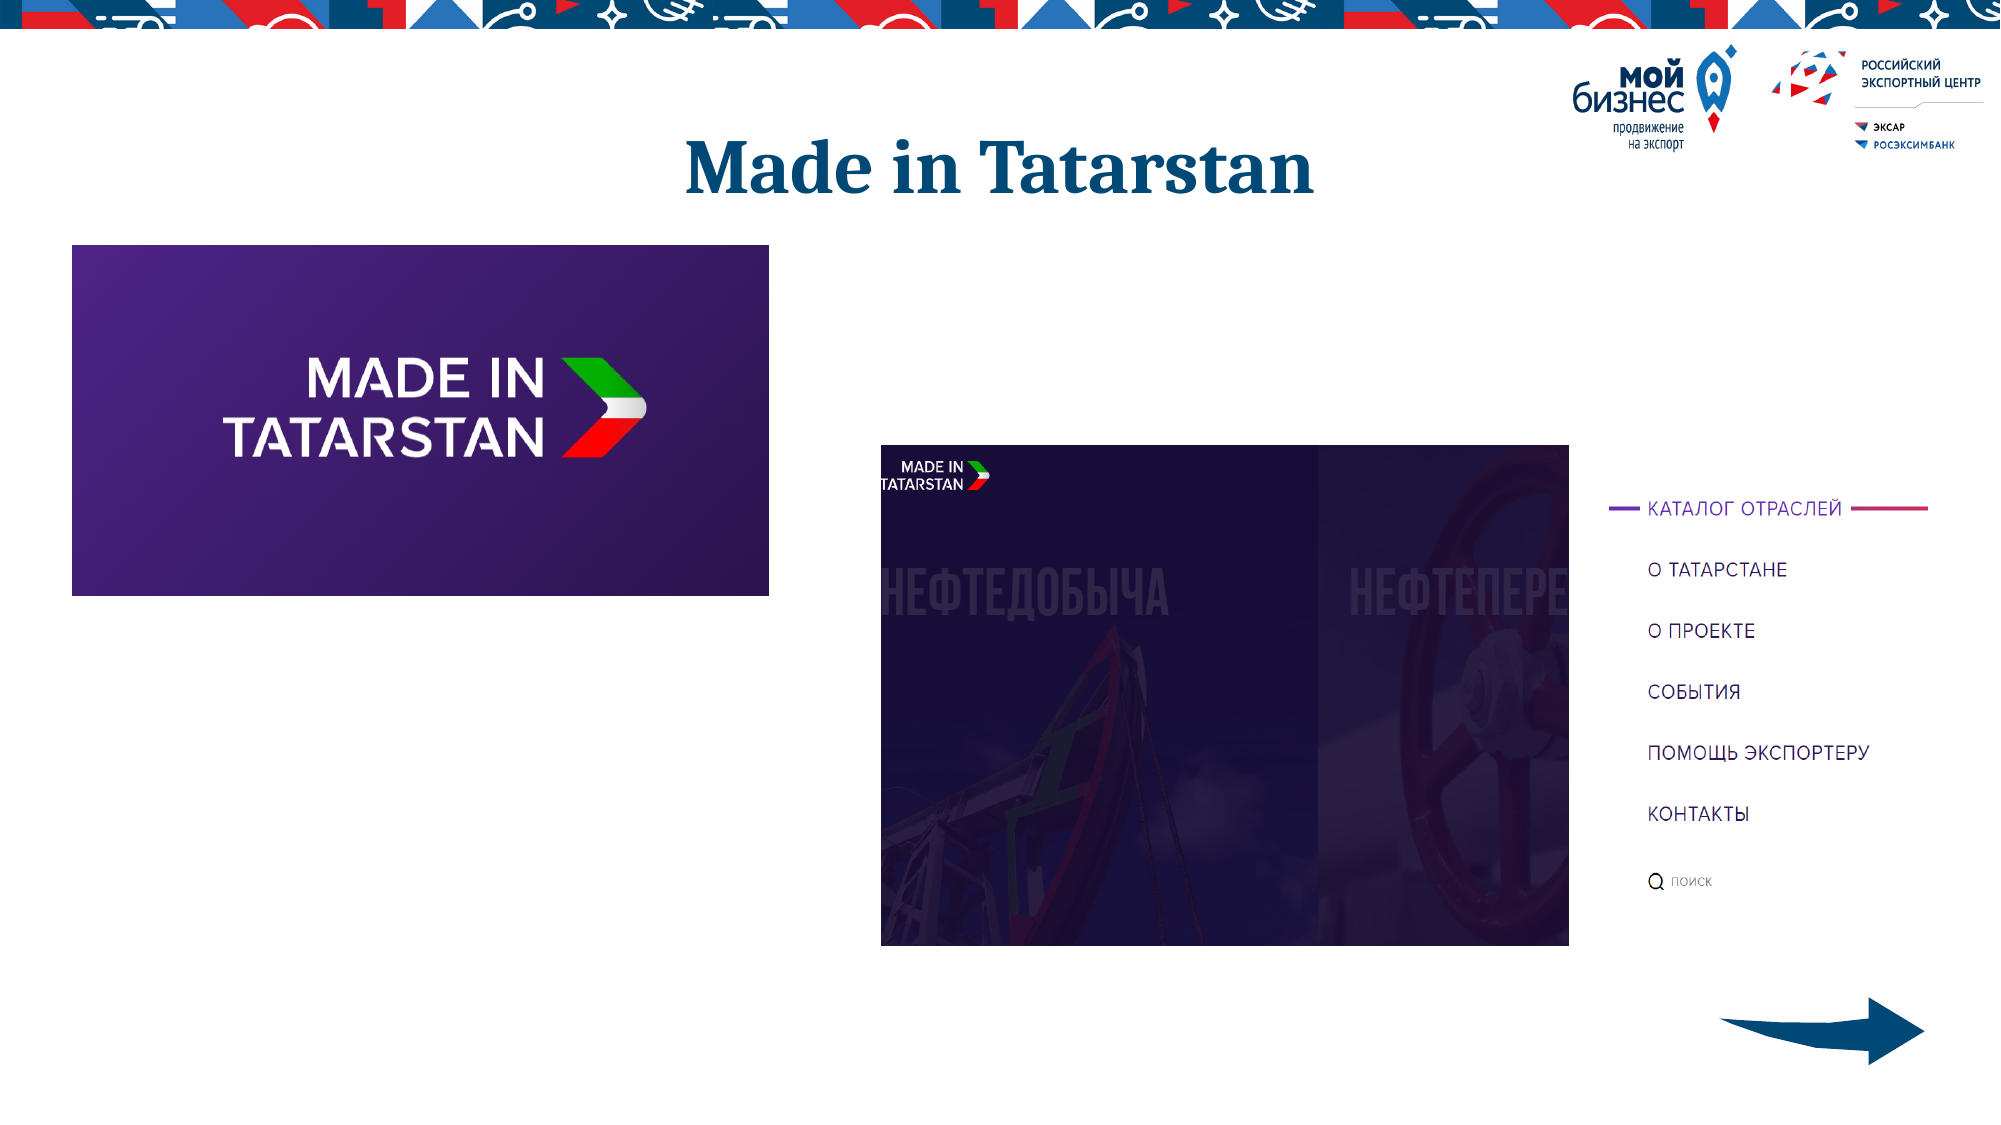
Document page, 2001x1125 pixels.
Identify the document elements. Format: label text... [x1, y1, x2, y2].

picture [881, 445, 1928, 946]
picture [72, 245, 769, 596]
picture [0, 0, 2000, 193]
title Made in Tatarstan [137, 59, 1863, 278]
